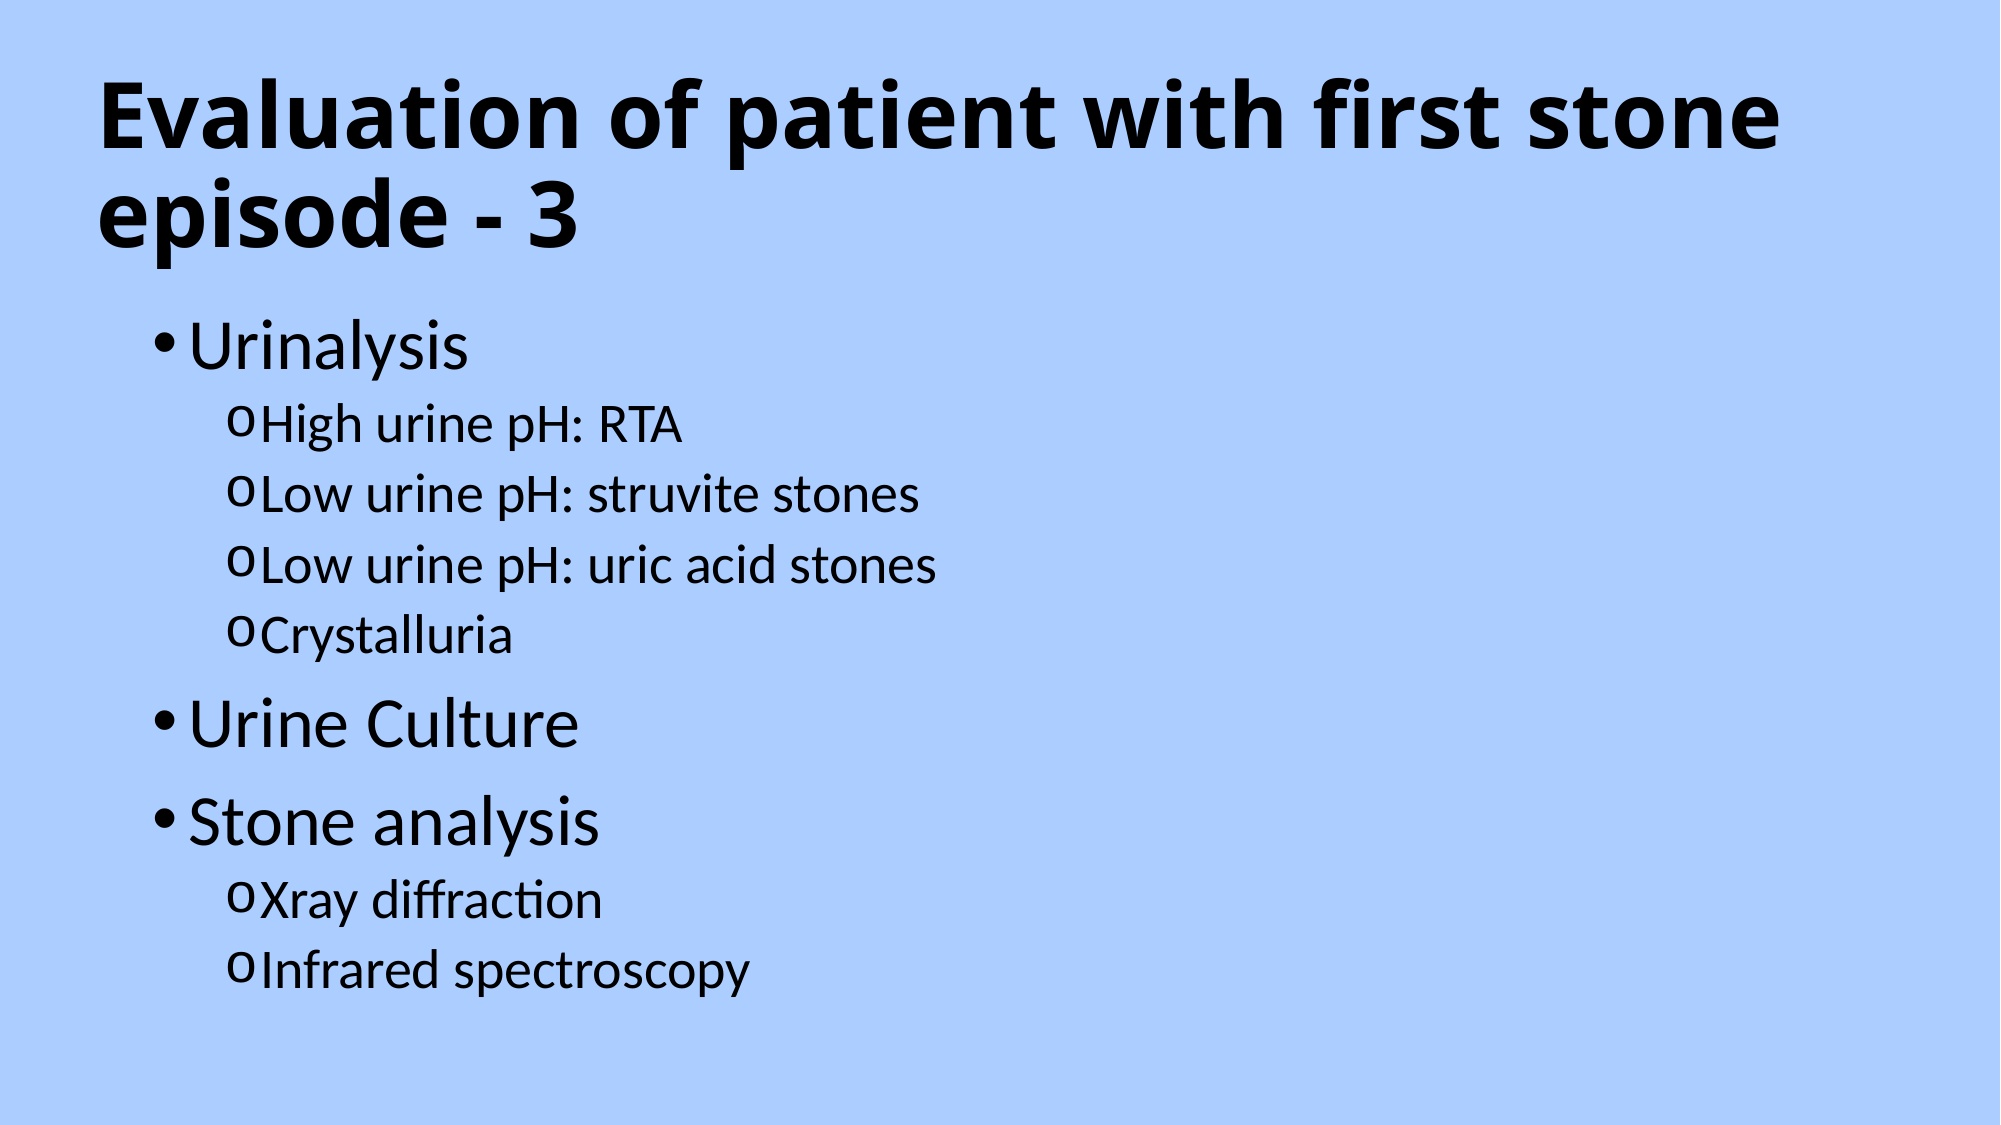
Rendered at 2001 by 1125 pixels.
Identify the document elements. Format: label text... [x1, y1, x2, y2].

list Urinalysis High urine pH: RTA Low urine pH: struvite stones Low urine pH: uric acid stones Crystalluria Urine Culture Stone analysis Xray diffraction Infrared spectroscopy [137, 299, 1863, 1014]
title Evaluation of patient with first stone episode - 3 [81, 59, 1863, 278]
